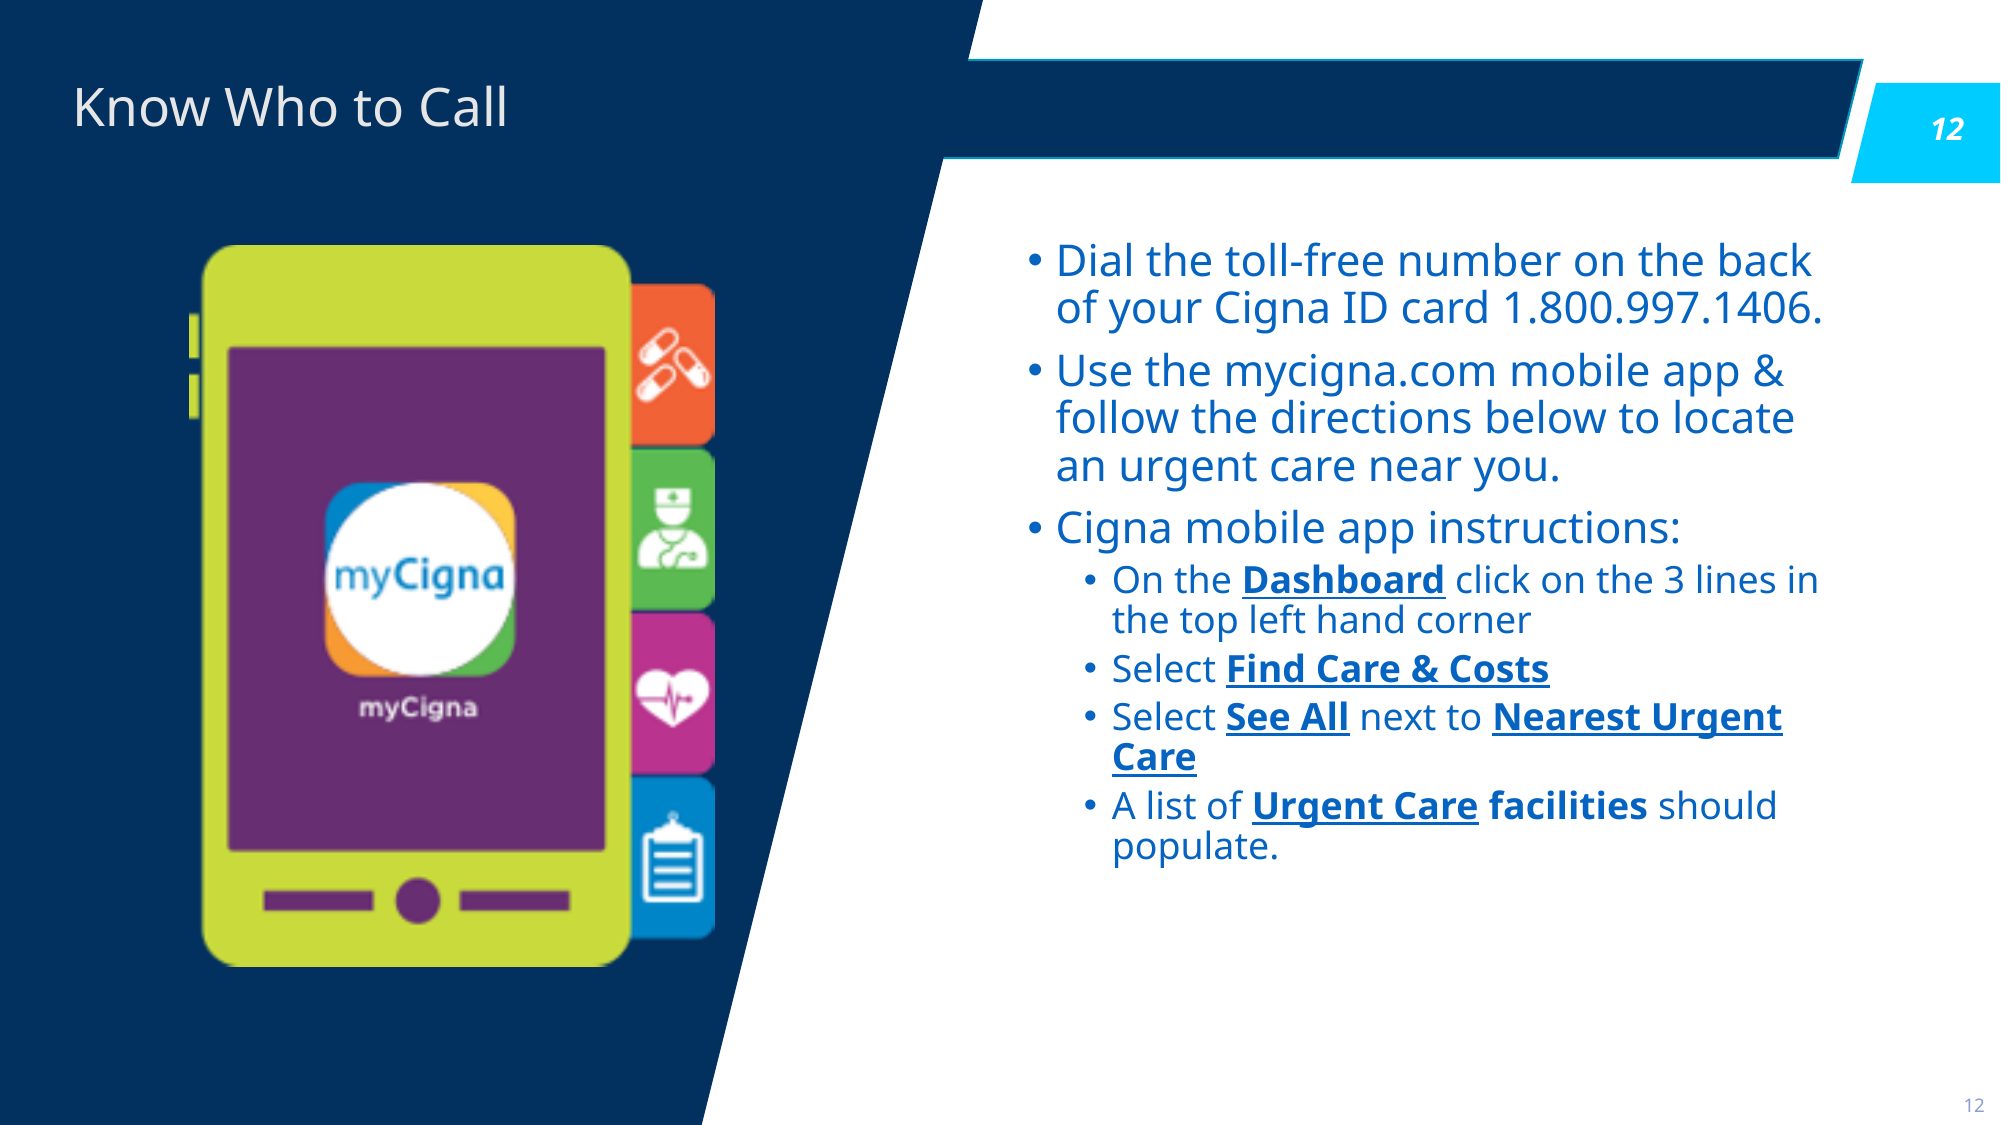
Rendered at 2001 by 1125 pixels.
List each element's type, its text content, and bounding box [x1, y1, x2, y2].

slide_number 12 [1650, 1089, 2000, 1125]
picture [174, 230, 760, 981]
list Dial the toll-free number on the back of your Cigna ID card 1.800.997.1406. Use the mycigna.com mobile app & follow the directions below to locate an urgent care near you. Cigna mobile app instructions: On the Dashboard click on the 3 lines in the top left hand corner Select Find Care & Costs Select See All next to Nearest Urgent Care A list of Urgent Care facilities should populate. [1012, 231, 1863, 1014]
title Know Who to Call [57, 59, 1826, 159]
